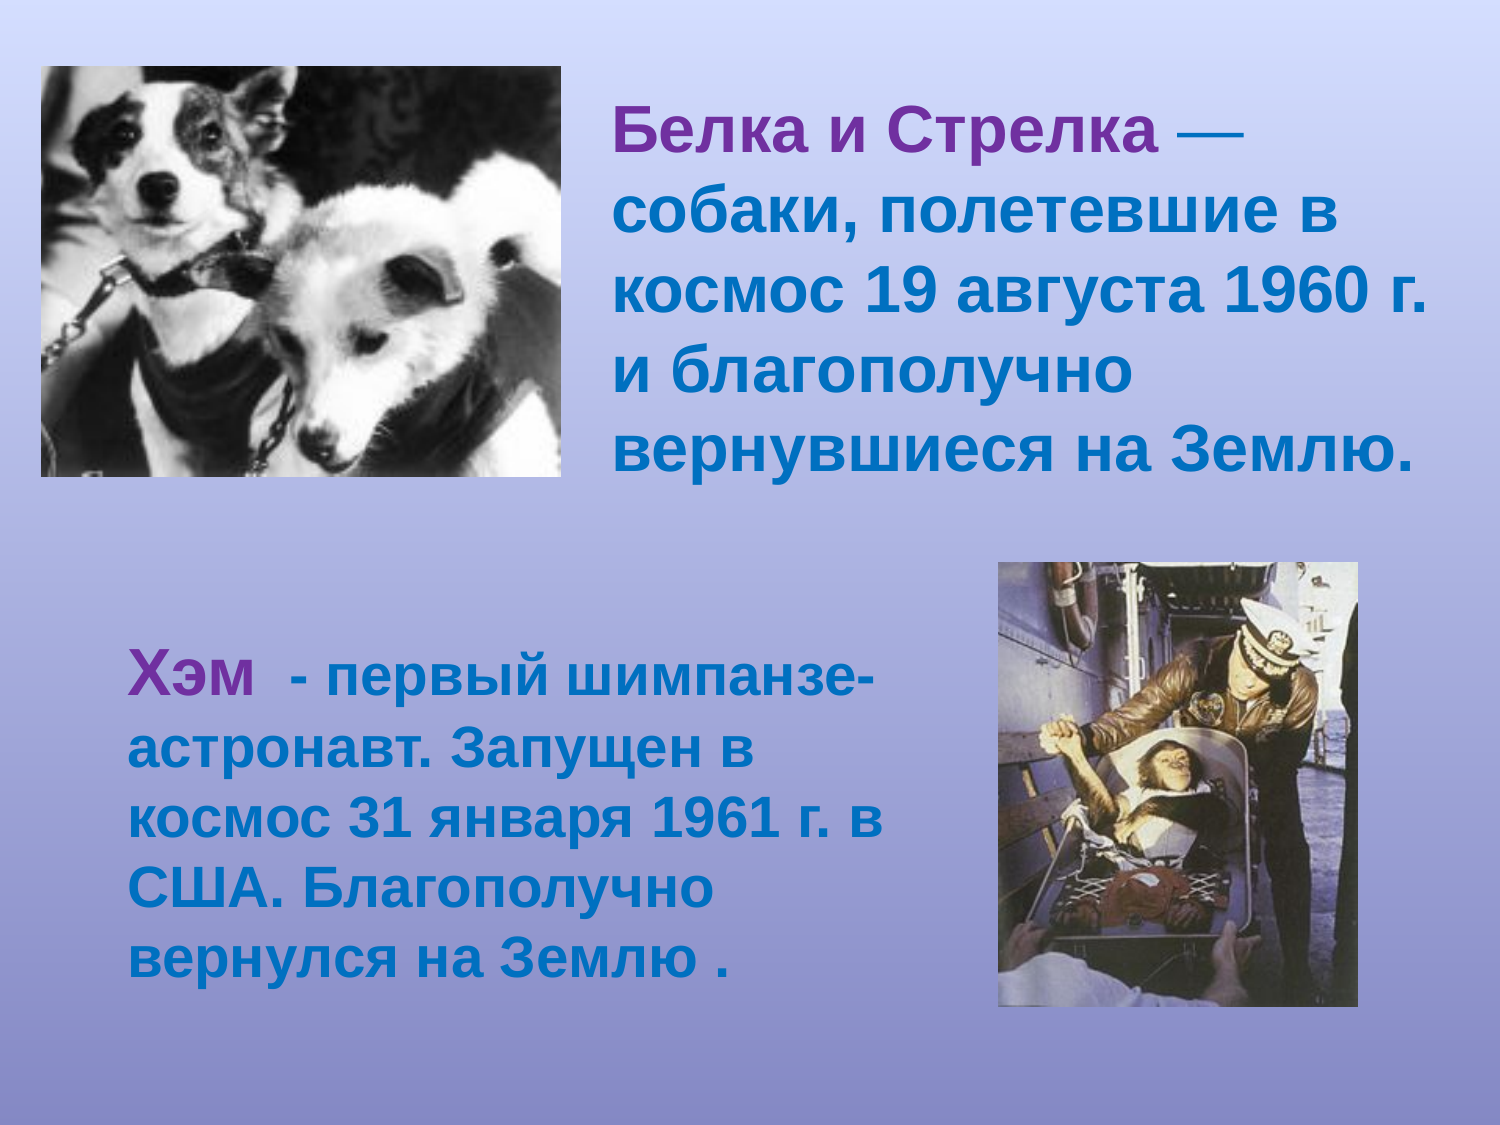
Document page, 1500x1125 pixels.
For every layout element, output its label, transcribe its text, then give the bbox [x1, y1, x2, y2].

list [997, 562, 1358, 1007]
text_box Хэм - первый шимпанзе-астронавт. Запущен в космос 31 января 1961 г. в США. Благополучно вернулся на Землю . [112, 621, 904, 997]
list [40, 66, 561, 478]
text_box Белка и Стрелка — собаки, полетевшие в космос 19 августа 1960 г. и благополучно вернувшиеся на Землю. [596, 78, 1447, 493]
